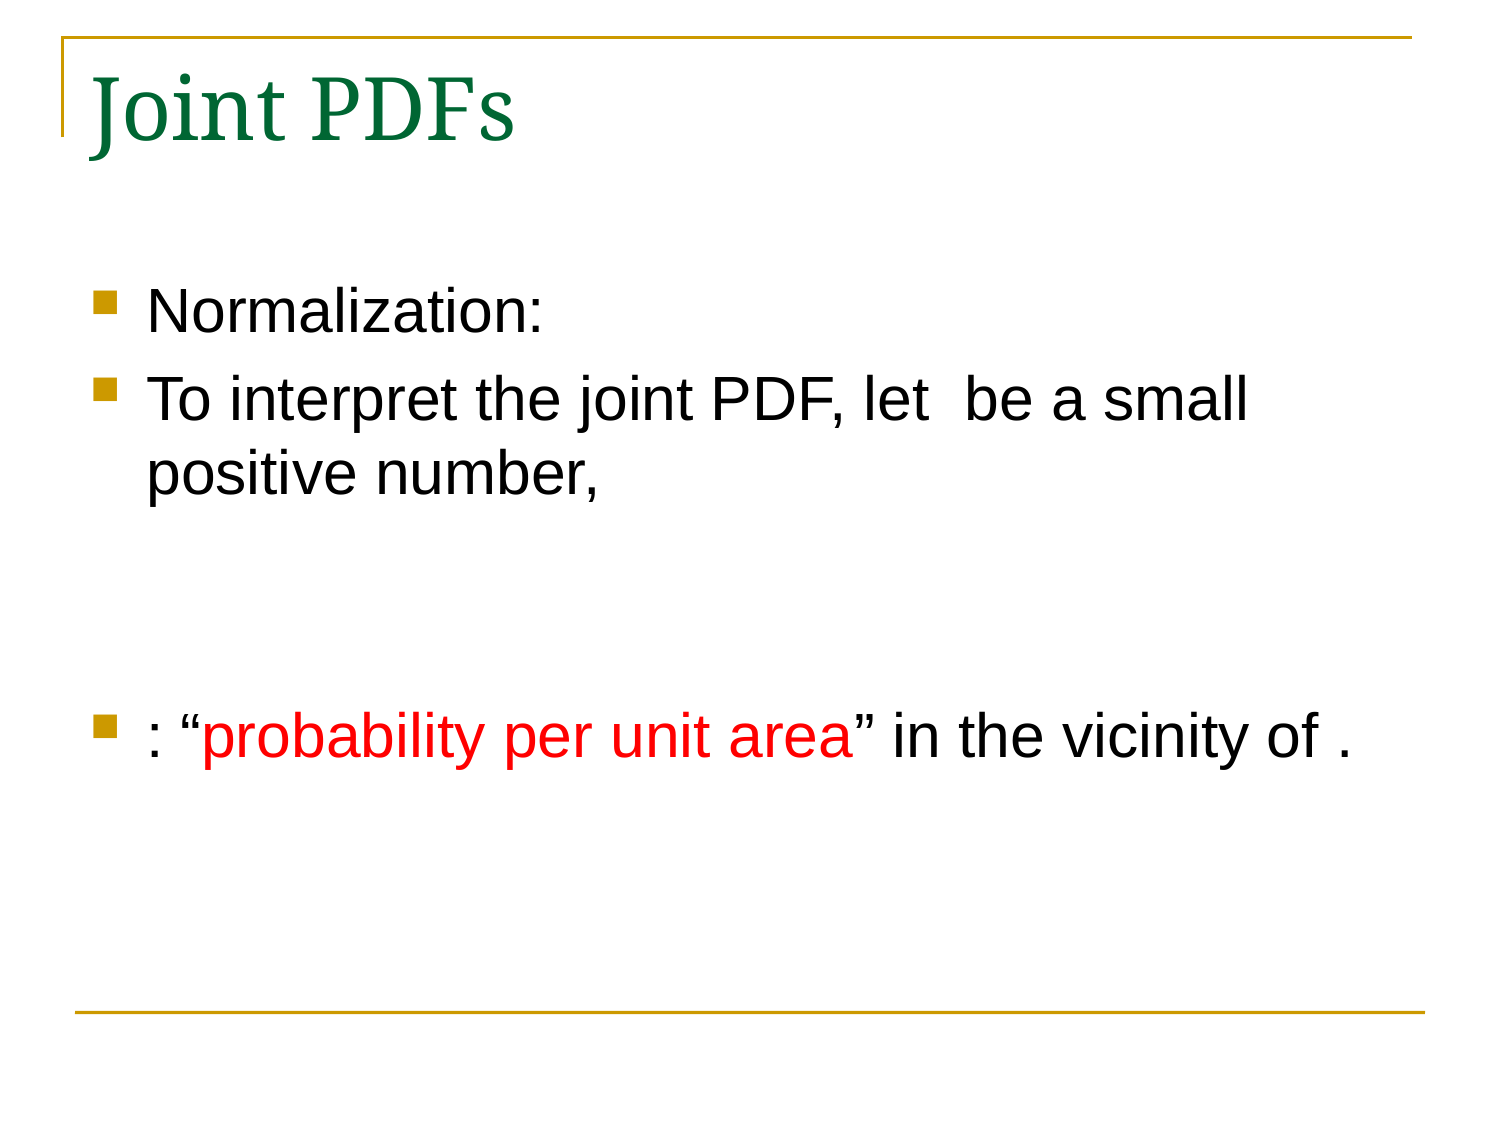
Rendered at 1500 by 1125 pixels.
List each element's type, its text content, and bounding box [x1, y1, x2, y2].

title Joint PDFs [75, 45, 1425, 233]
